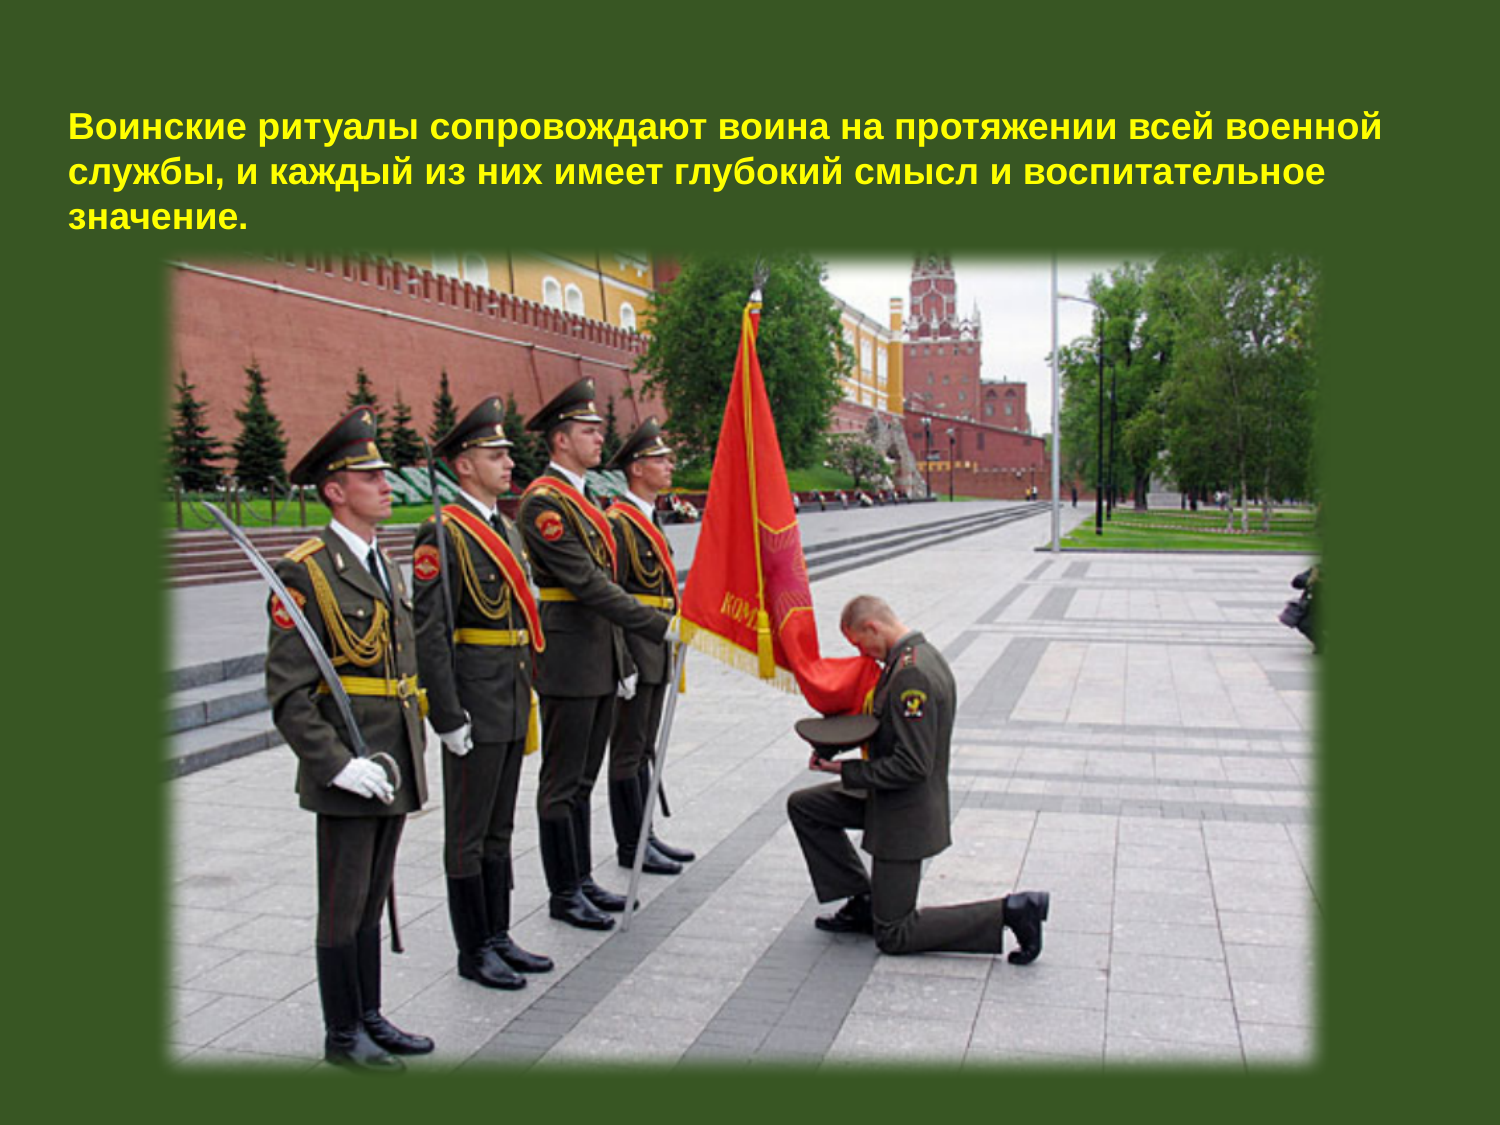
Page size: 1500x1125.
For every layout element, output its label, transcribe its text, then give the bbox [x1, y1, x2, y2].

text_box Воинские ритуалы сопровождают воина на протяжении всей военной службы, и каждый из них имеет глубокий смысл и воспитательное значение. [53, 94, 1435, 245]
picture [154, 245, 1333, 1082]
